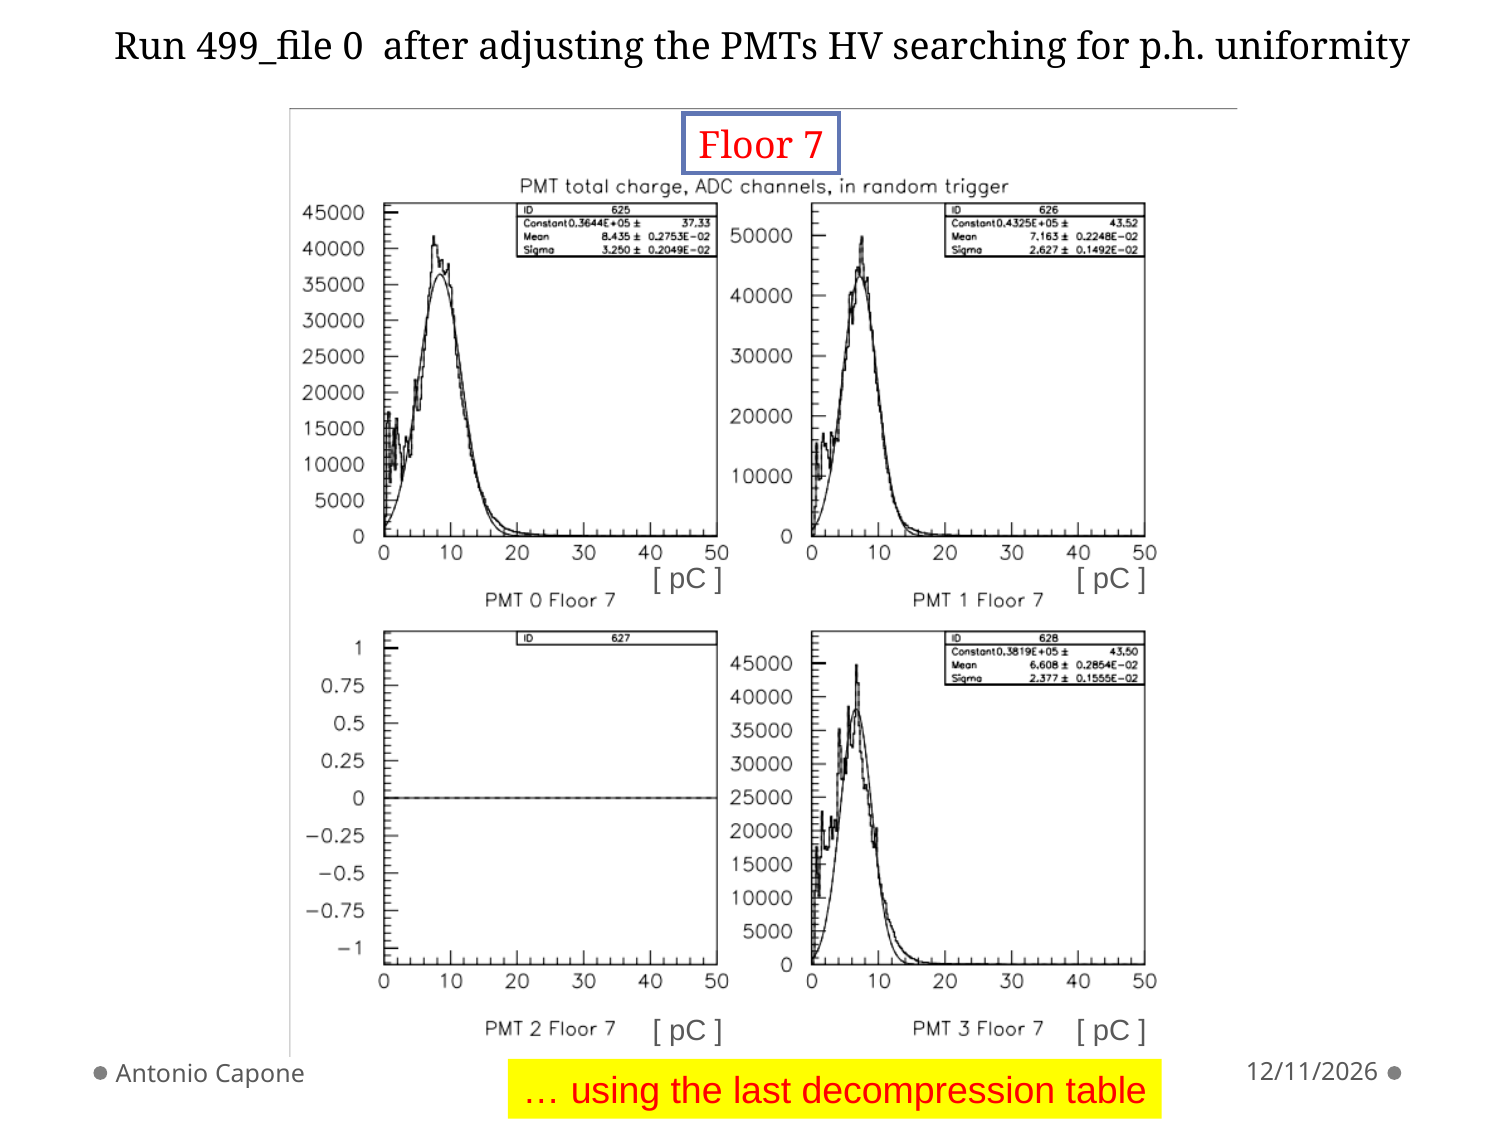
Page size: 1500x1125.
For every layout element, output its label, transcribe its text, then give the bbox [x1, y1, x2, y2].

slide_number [1162, 1042, 1386, 1103]
picture [289, 108, 1238, 1057]
text_box … using the last decompression table [507, 1065, 1162, 1119]
footer Antonio Capone [108, 1042, 507, 1103]
text_box Run 499_file 0 after adjusting the PMTs HV searching for p.h. uniformity [99, 14, 1427, 75]
